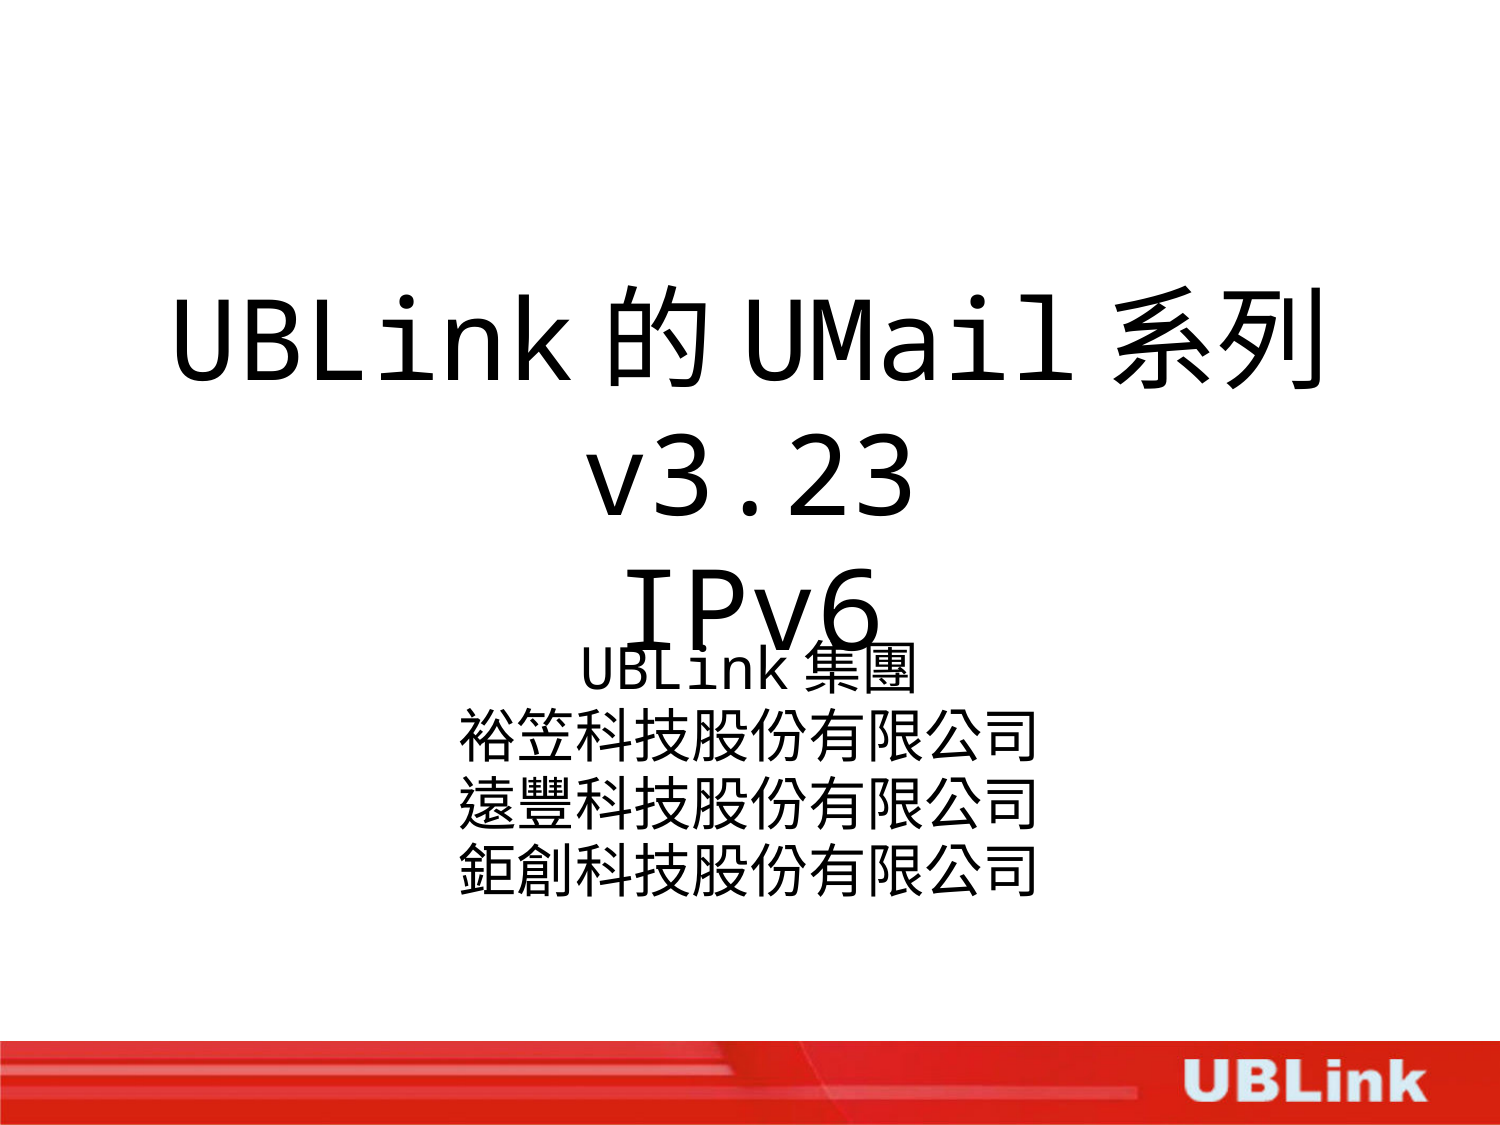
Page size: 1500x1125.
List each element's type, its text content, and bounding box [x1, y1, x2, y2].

subtitle UBLink集團 裕笠科技股份有限公司 遠豐科技股份有限公司 鉅創科技股份有限公司 [225, 637, 1275, 925]
title UBLink的UMail系列 v3.23 IPv6 [0, 349, 1500, 591]
picture [0, 1040, 1500, 1125]
